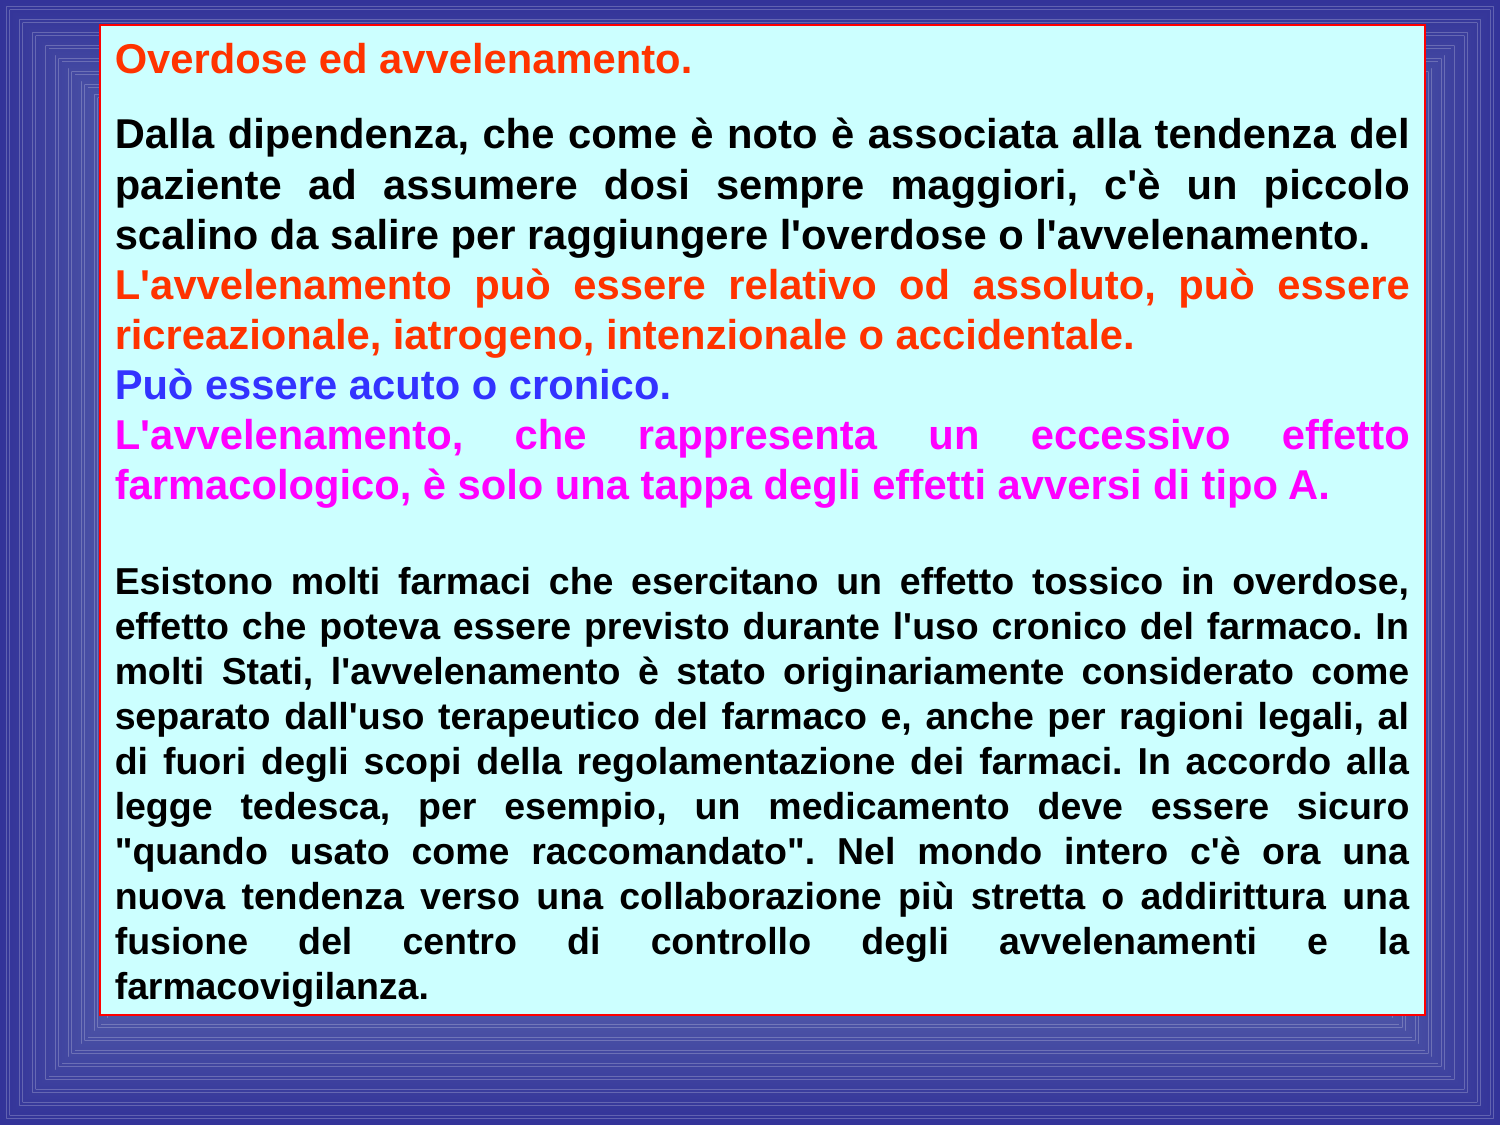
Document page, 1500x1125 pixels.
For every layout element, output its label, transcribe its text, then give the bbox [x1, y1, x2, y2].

text_box Overdose ed avvelenamento. Dalla dipendenza, che come è noto è associata alla tendenza del paziente ad assumere dosi sempre maggiori, c'è un piccolo scalino da salire per raggiungere l'overdose o l'avvelenamento. L'avvelenamento può essere relativo od assoluto, può essere ricreazionale, iatrogeno, intenzionale o accidentale. Può essere acuto o cronico. L'avvelenamento, che rappresenta un eccessivo effetto farmacologico, è solo una tappa degli effetti avversi di tipo A. Esistono molti farmaci che esercitano un effetto tossico in overdose, effetto che poteva essere previsto durante l'uso cronico del farmaco. In molti Stati, l'avvelenamento è stato originariamente considerato come separato dall'uso terapeutico del farmaco e, anche per ragioni legali, al di fuori degli scopi della regolamentazione dei farmaci. In accordo alla legge tedesca, per esempio, un medicamento deve essere sicuro "quando usato come raccomandato". Nel mondo intero c'è ora una nuova tendenza verso una collaborazione più stretta o addirittura una fusione del centro di controllo degli avvelenamenti e la farmacovigilanza. [99, 24, 1425, 1015]
